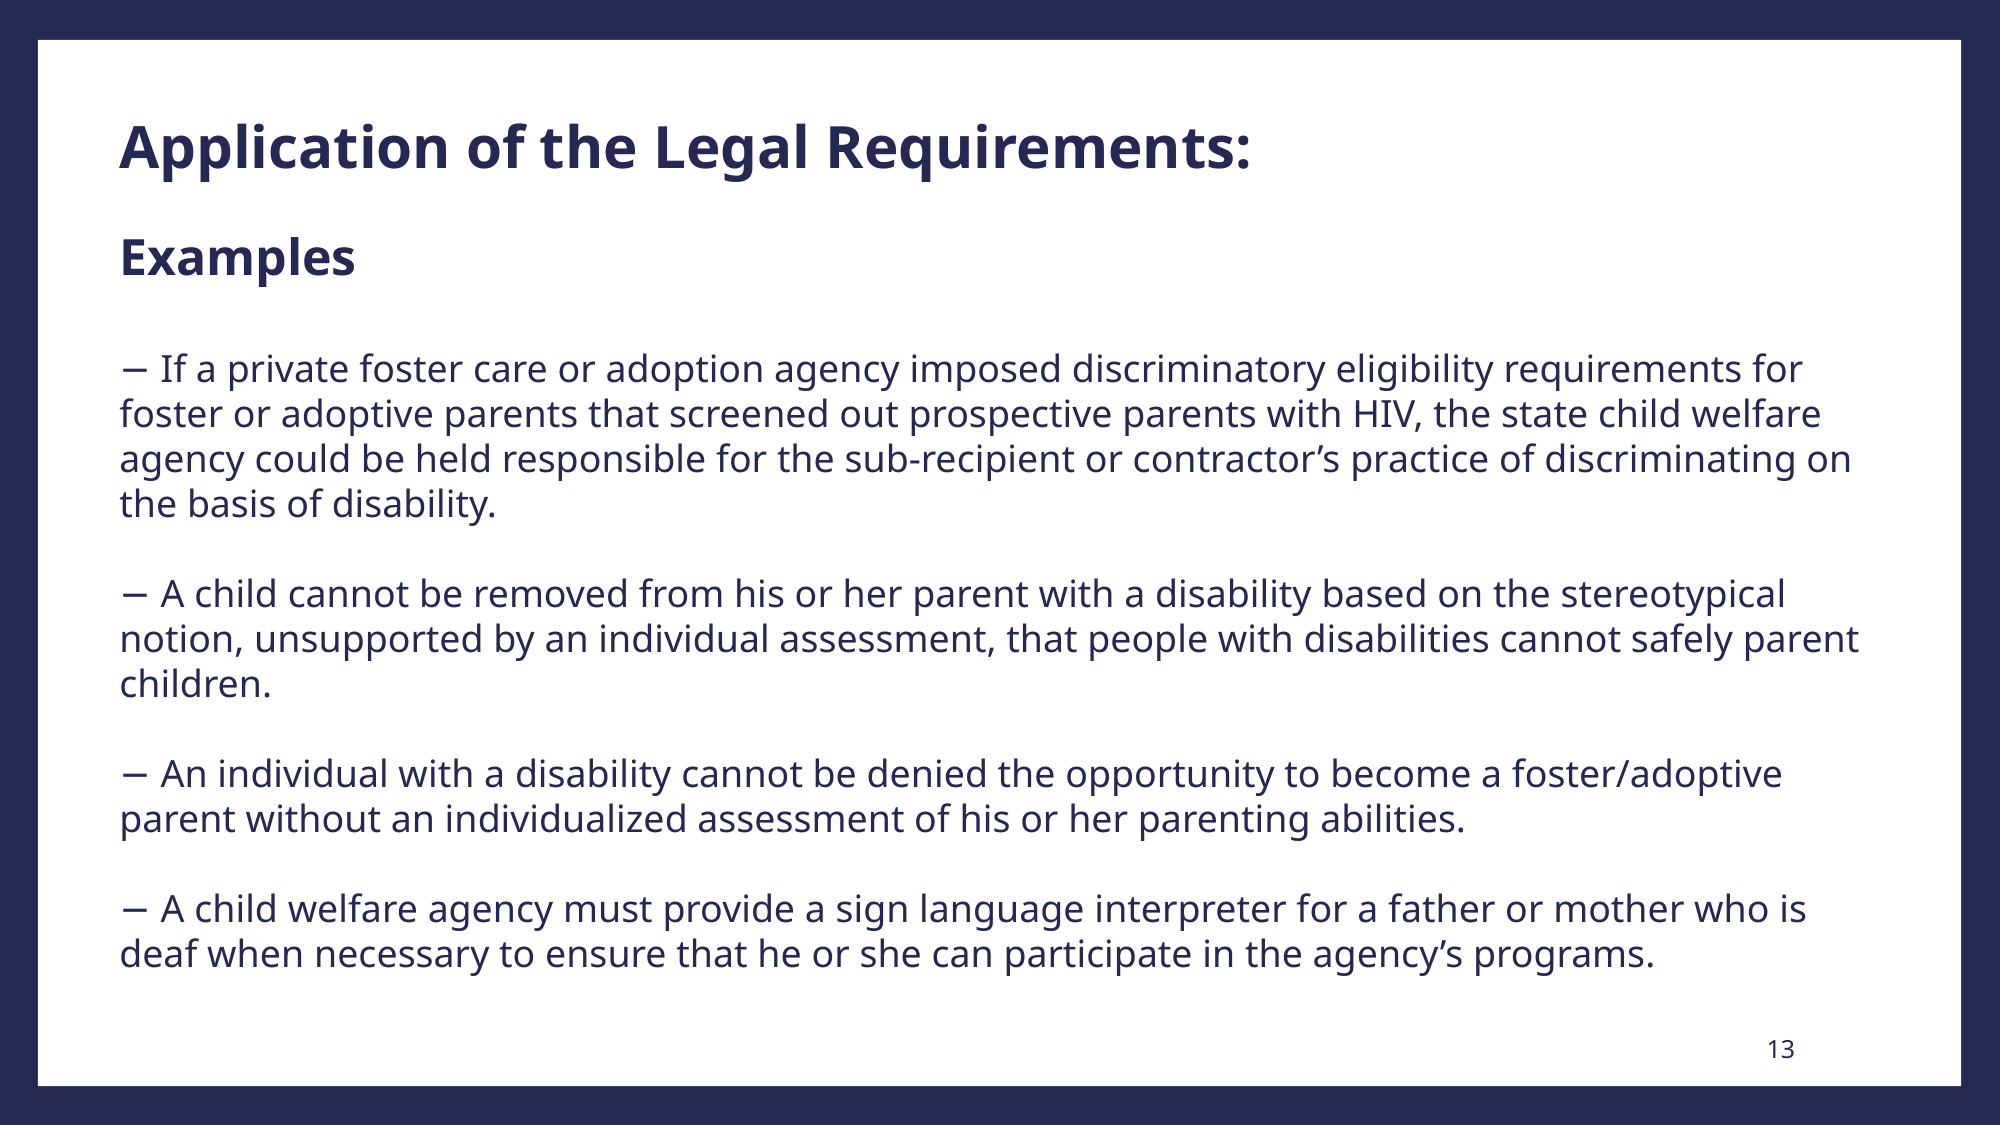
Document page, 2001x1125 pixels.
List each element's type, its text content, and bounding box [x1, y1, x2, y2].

text_box Application of the Legal Requirements: Examples − If a private foster care or adoption agency imposed discriminatory eligibility requirements for foster or adoptive parents that screened out prospective parents with HIV, the state child welfare agency could be held responsible for the sub-recipient or contractor’s practice of discriminating on the basis of disability. − A child cannot be removed from his or her parent with a disability based on the stereotypical notion, unsupported by an individual assessment, that people with disabilities cannot safely parent children. − An individual with a disability cannot be denied the opportunity to become a foster/adoptive parent without an individualized assessment of his or her parenting abilities. − A child welfare agency must provide a sign language interpreter for a father or mother who is deaf when necessary to ensure that he or she can participate in the agency’s programs. [104, 103, 1893, 983]
slide_number 13 [1530, 1020, 1811, 1081]
